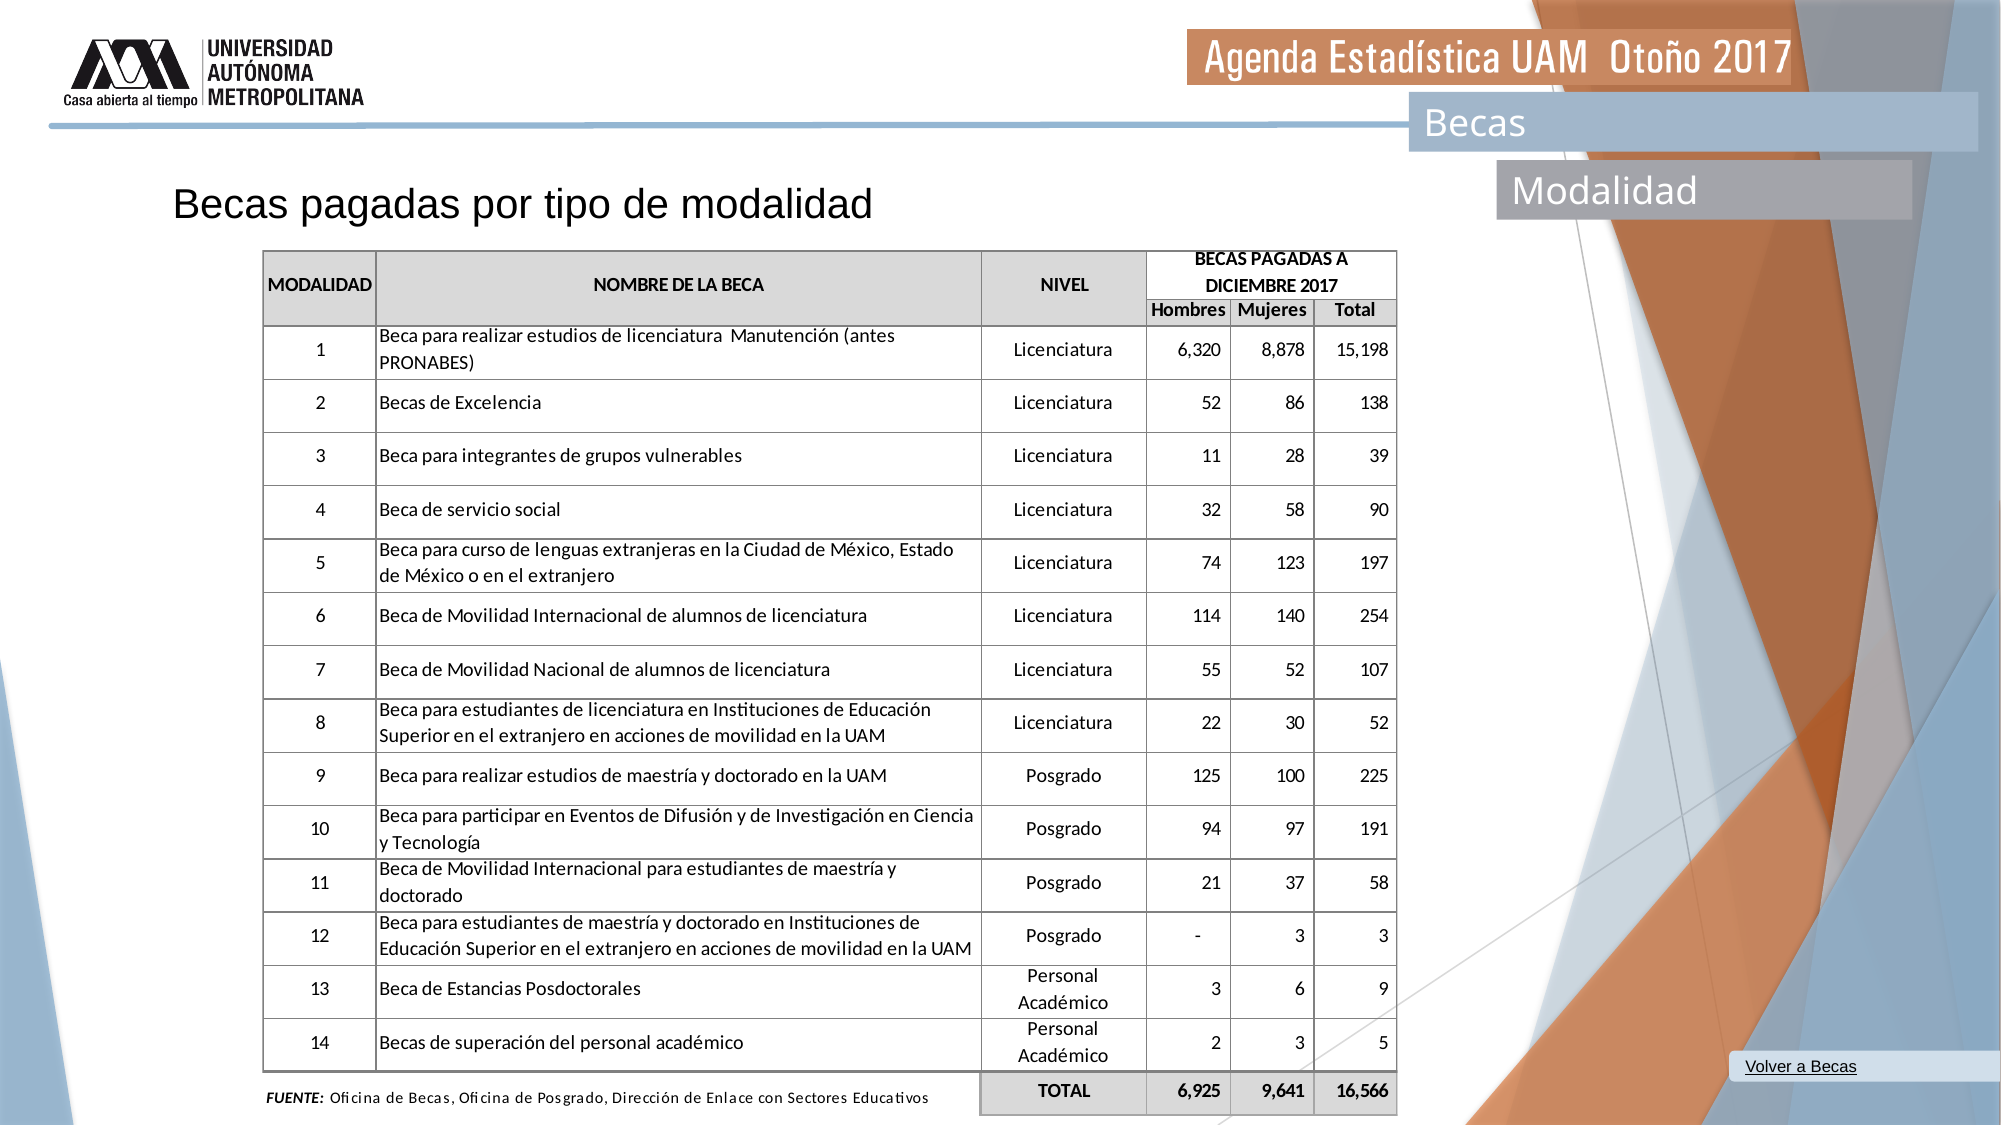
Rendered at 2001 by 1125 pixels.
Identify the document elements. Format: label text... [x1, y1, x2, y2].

text_box Becas pagadas por tipo de modalidad [157, 169, 1409, 235]
picture [261, 250, 1400, 1118]
text_box Volver a Becas [1727, 1049, 2000, 1084]
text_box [50, 123, 1452, 127]
text_box Modalidad [1496, 160, 1913, 220]
picture [1186, 28, 1792, 85]
picture [63, 39, 365, 108]
text_box Becas [1408, 91, 1979, 152]
